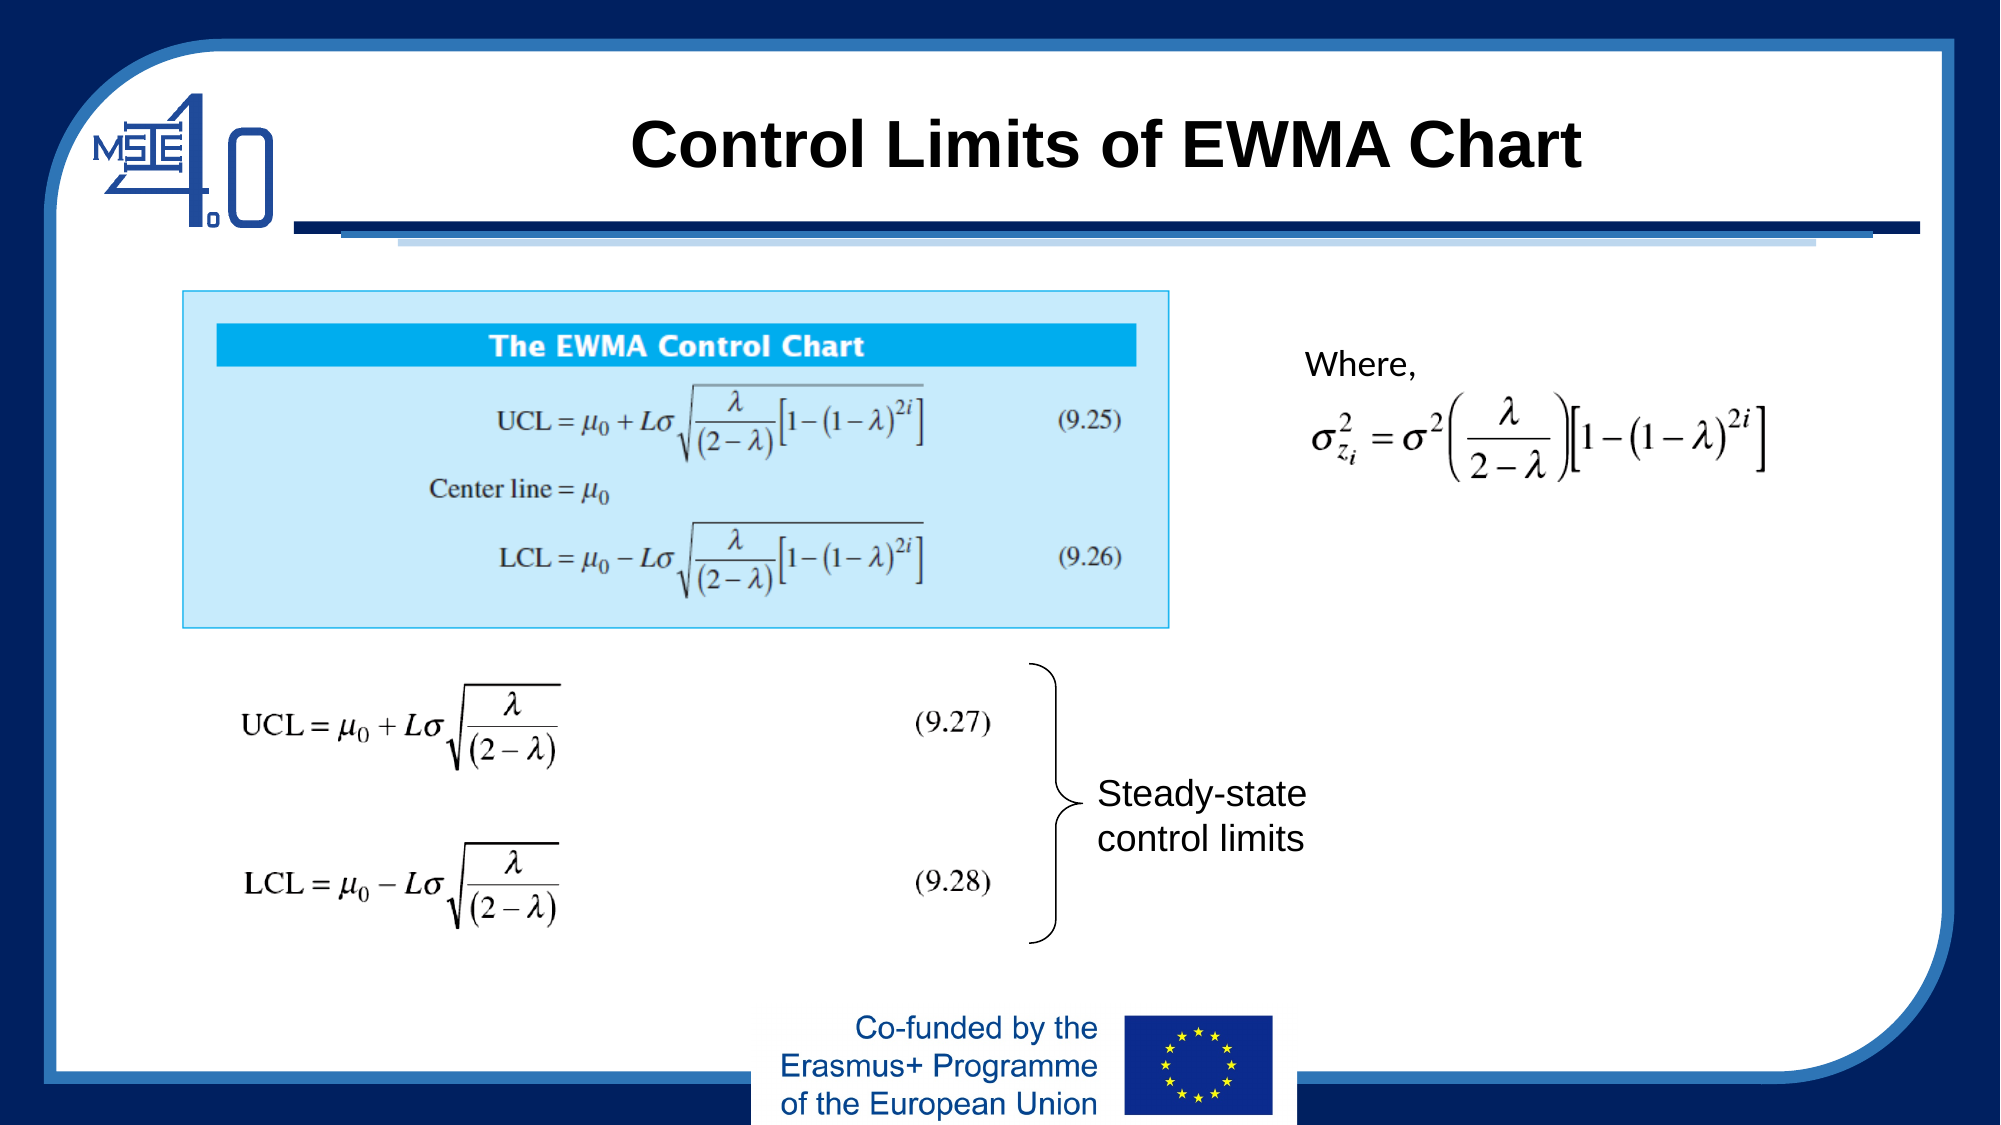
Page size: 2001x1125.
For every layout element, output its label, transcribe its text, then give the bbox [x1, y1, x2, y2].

picture [218, 677, 1030, 944]
text_box [1029, 663, 1082, 944]
picture [751, 1003, 1298, 1125]
picture [135, 266, 1253, 649]
text_box Steady-state control limits [1082, 761, 1415, 866]
picture [1288, 378, 1820, 504]
text_box Where, [1289, 332, 1441, 378]
title Control Limits of EWMA Chart [294, 73, 1921, 220]
